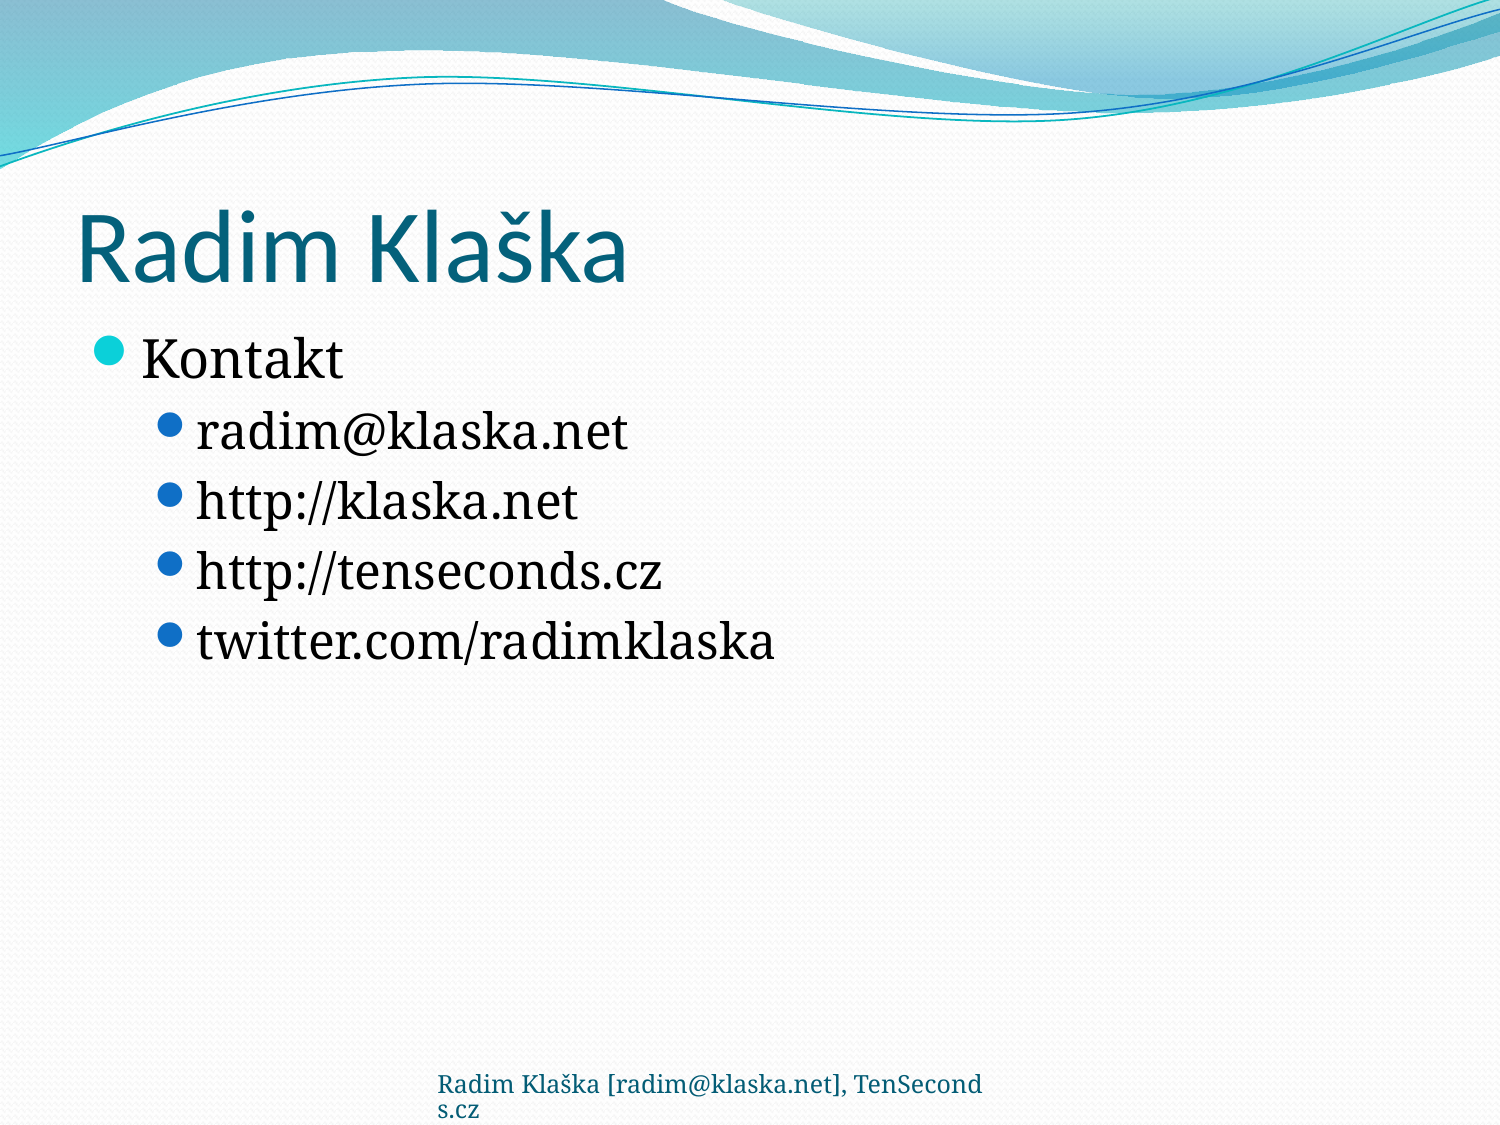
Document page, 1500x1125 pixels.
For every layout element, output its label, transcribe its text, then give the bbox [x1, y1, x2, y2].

title Radim Klaška [75, 115, 1425, 303]
footer Radim Klaška [radim@klaska.net], TenSeconds.cz [437, 1042, 988, 1103]
list Kontakt radim@klaska.net http://klaska.net http://tenseconds.cz twitter.com/radimklaska [75, 317, 1425, 1038]
